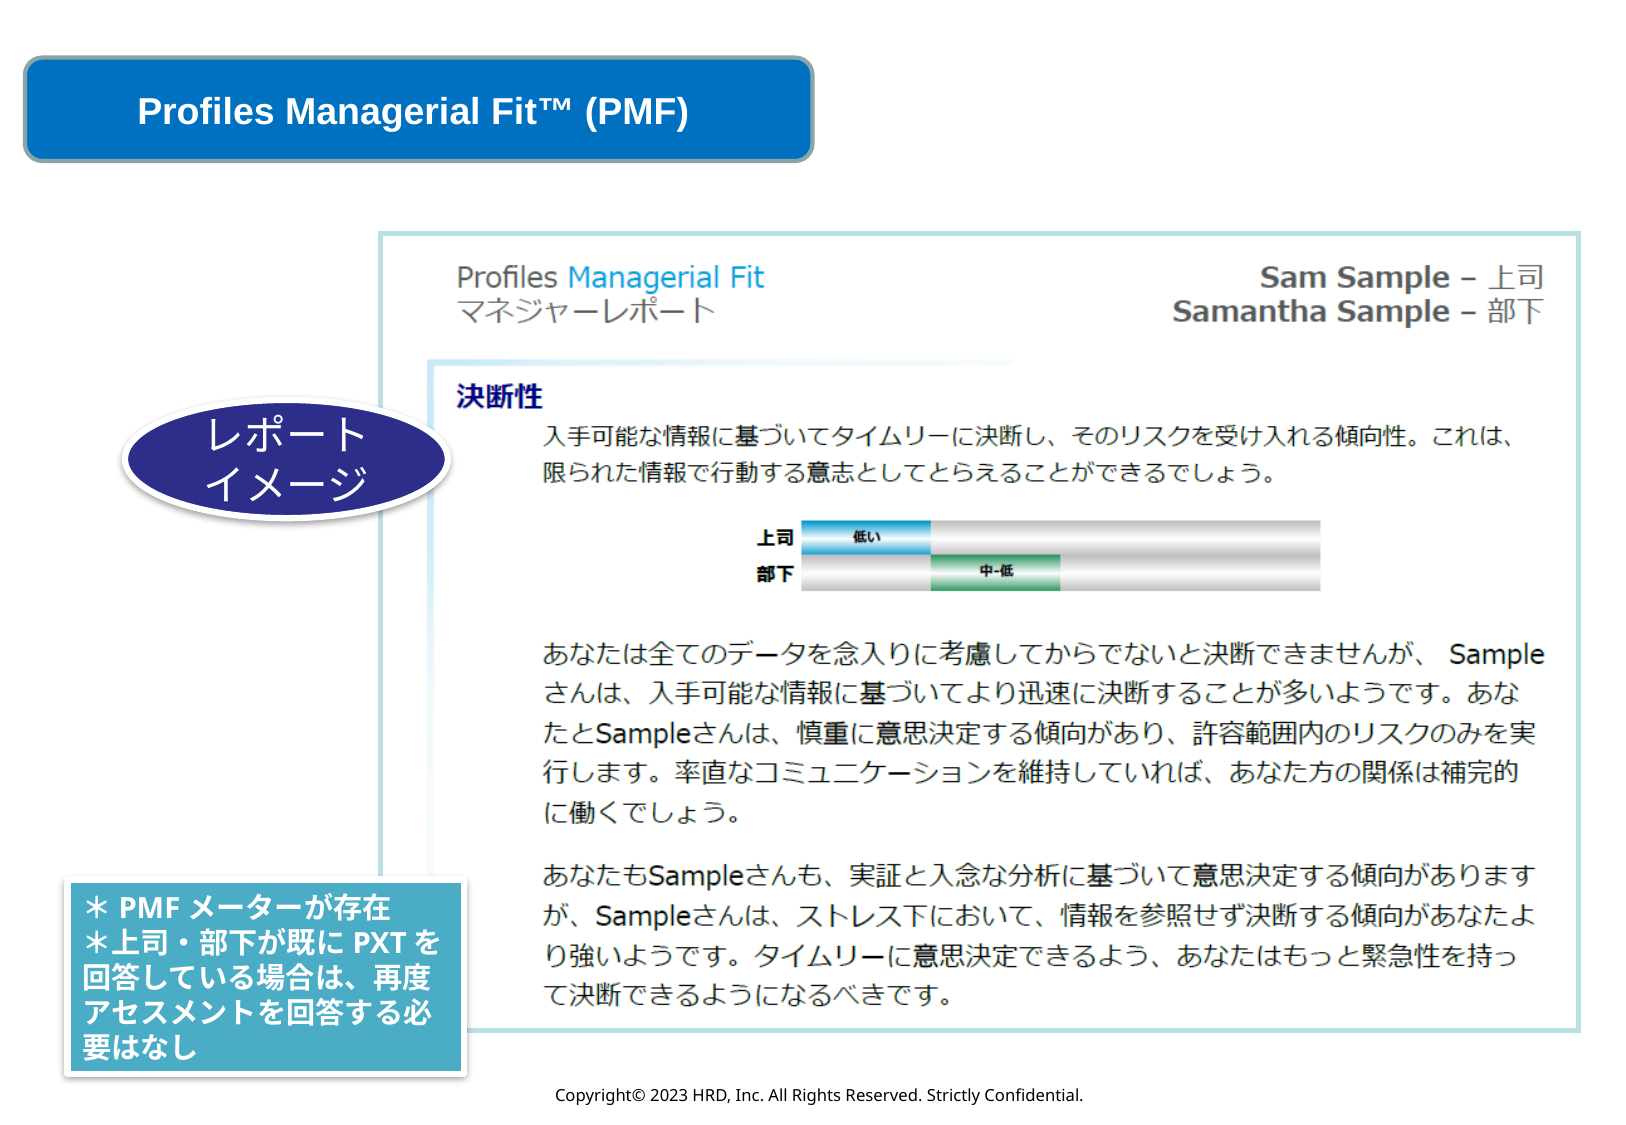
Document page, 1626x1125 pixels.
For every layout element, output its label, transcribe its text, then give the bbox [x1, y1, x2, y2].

text_box Profiles Managerial Fit™ (PMF) [22, 55, 815, 164]
picture [382, 235, 1577, 1029]
text_box レポート イメージ [121, 396, 377, 522]
footer Copyright©️ 2023 HRD, Inc. All Rights Reserved. Strictly Confidential. [518, 1077, 1121, 1114]
text_box ＊PMFメーターが存在 ＊上司・部下が既にPXTを回答している場合は、再度アセスメントを回答する必要はなし [67, 879, 465, 1074]
